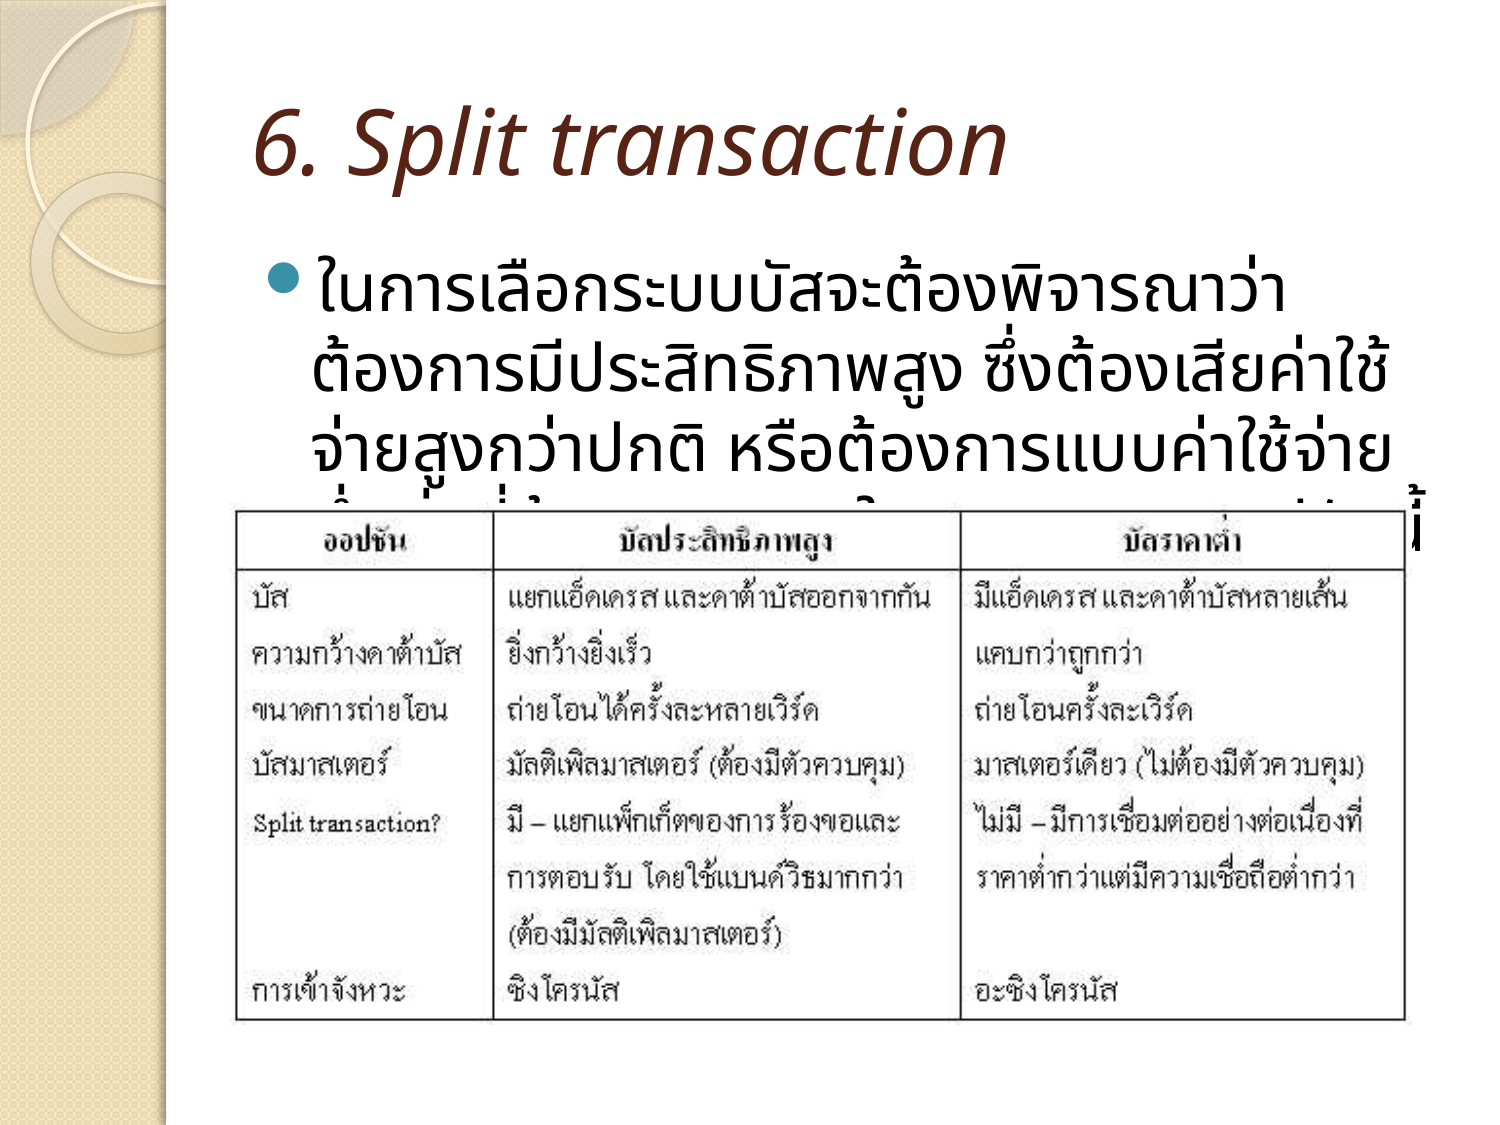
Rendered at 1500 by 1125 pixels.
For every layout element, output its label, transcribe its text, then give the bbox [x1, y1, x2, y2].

picture [229, 503, 1412, 1026]
title 6. Split transaction [235, 45, 1466, 233]
list ในการเลือกระบบบัสจะต้องพิจารณาว่าต้องการมีประสิทธิภาพสูง ซึ่งต้องเสียค่าใช้จ่ายสูงกว่าปกติ หรือต้องการแบบค่าใช้จ่ายต่ำ สิ่งที่ต้องพิจารณาในการออกแบบ มีดังนี้ [235, 237, 1466, 1025]
